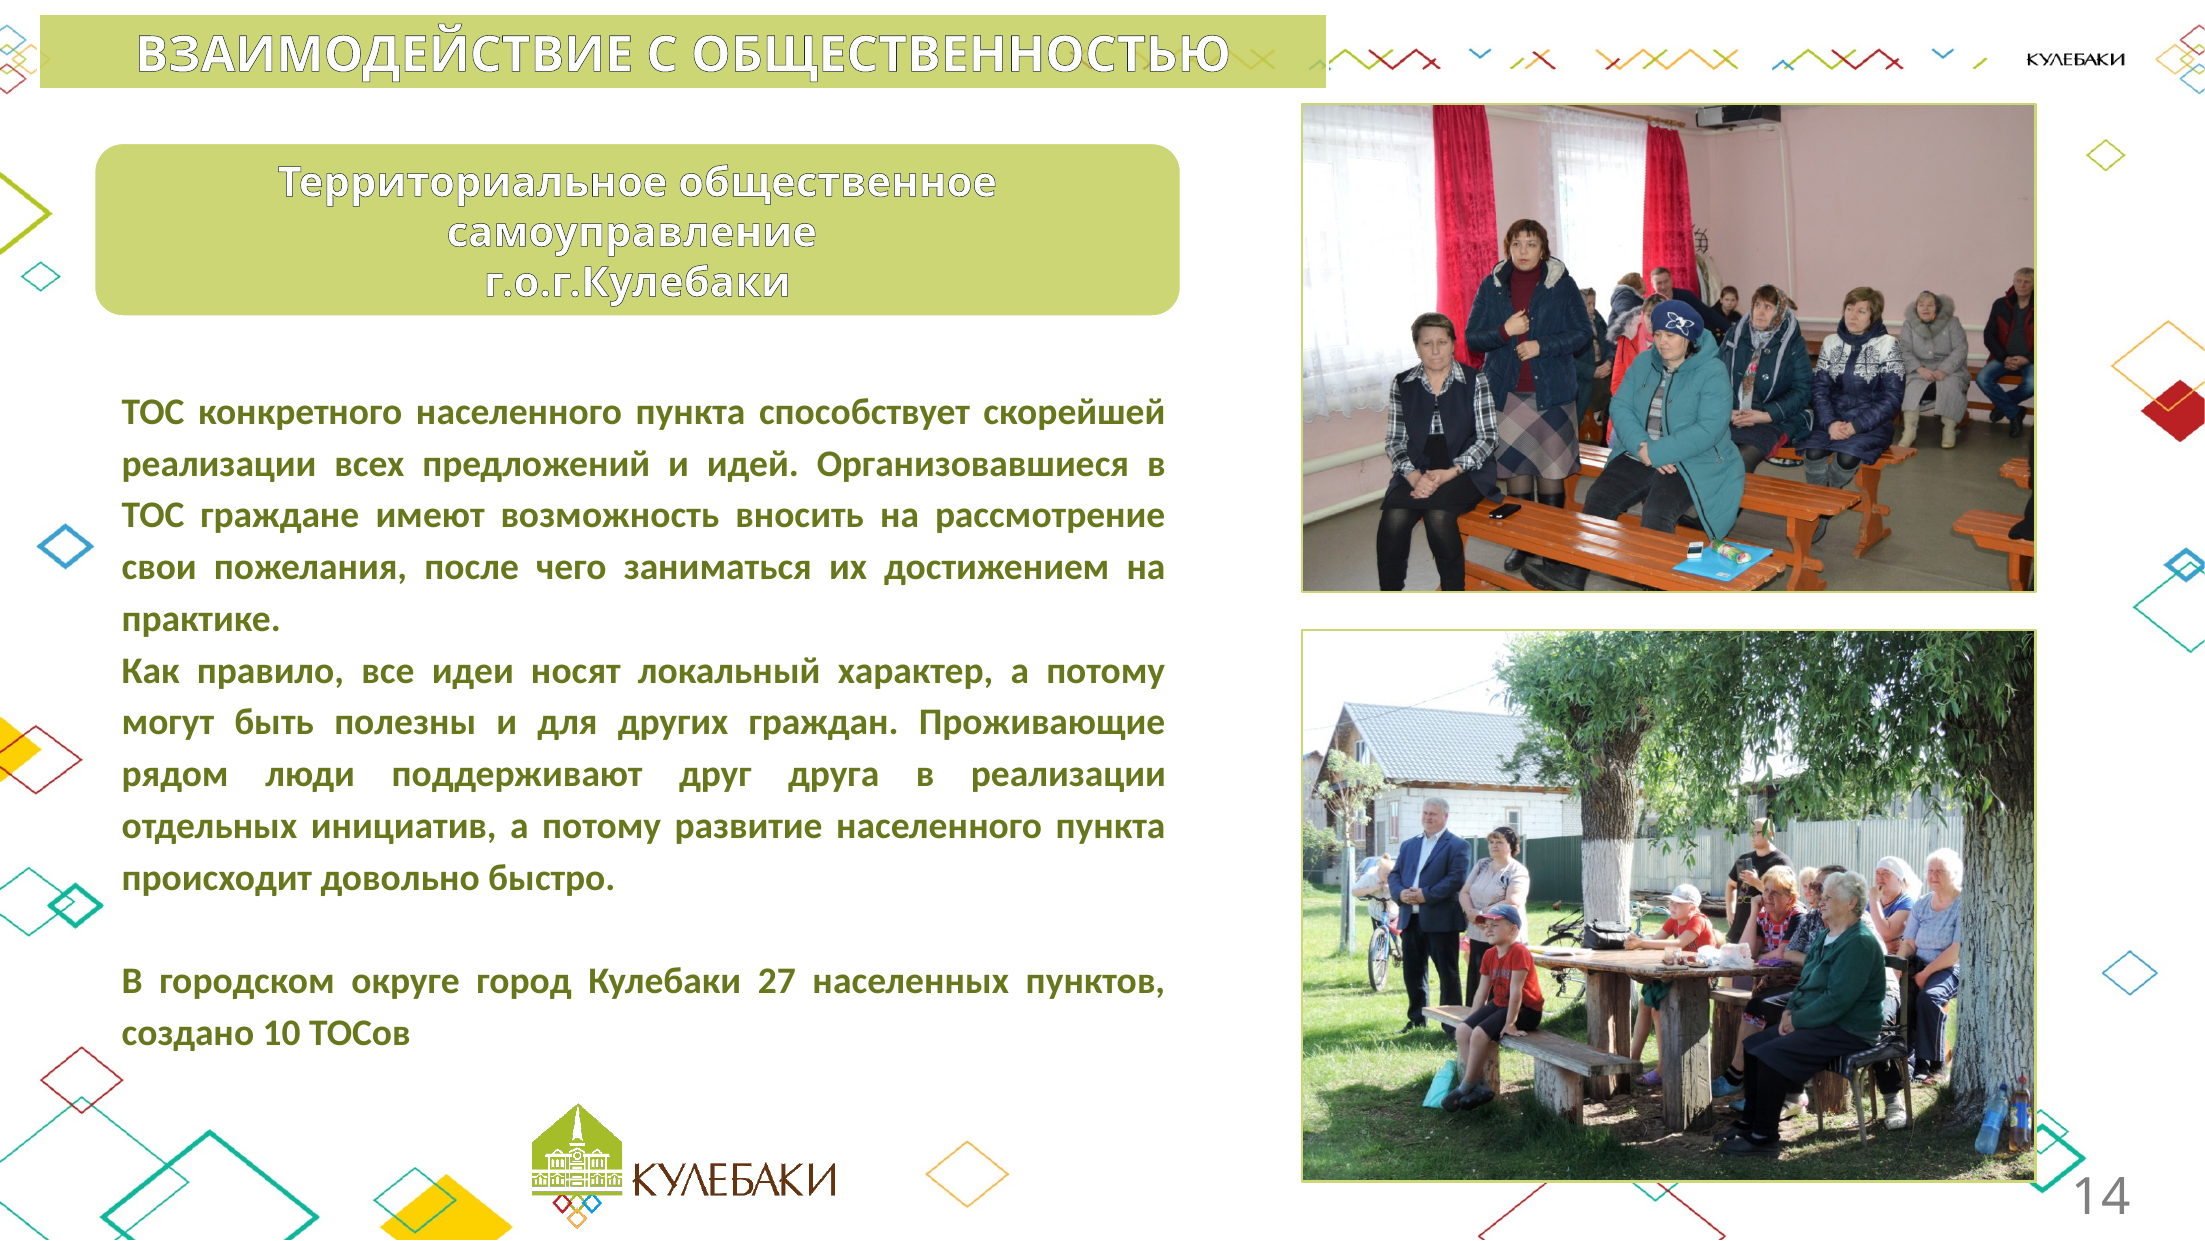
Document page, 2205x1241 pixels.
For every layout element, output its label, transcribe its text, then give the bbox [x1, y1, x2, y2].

text_box Территориальное общественное самоуправление г.о.г.Кулебаки [93, 142, 1182, 318]
picture [0, 0, 2205, 1240]
text_box ВЗАИМОДЕЙСТВИЕ С ОБЩЕСТВЕННОСТЬЮ [38, 13, 1328, 90]
text_box ТОС конкретного населенного пункта способствует скорейшей реализации всех предложений и идей. Организовавшиеся в ТОС граждане имеют возможность вносить на рассмотрение свои пожелания, после чего заниматься их достижением на практике. Как правило, все идеи носят локальный характер, а потому могут быть полезны и для других граждан. Проживающие рядом люди поддерживают друг друга в реализации отдельных инициатив, а потому развитие населенного пункта происходит довольно быстро. В городском округе город Кулебаки 27 населенных пунктов, создано 10 ТОСов [106, 372, 1182, 1061]
